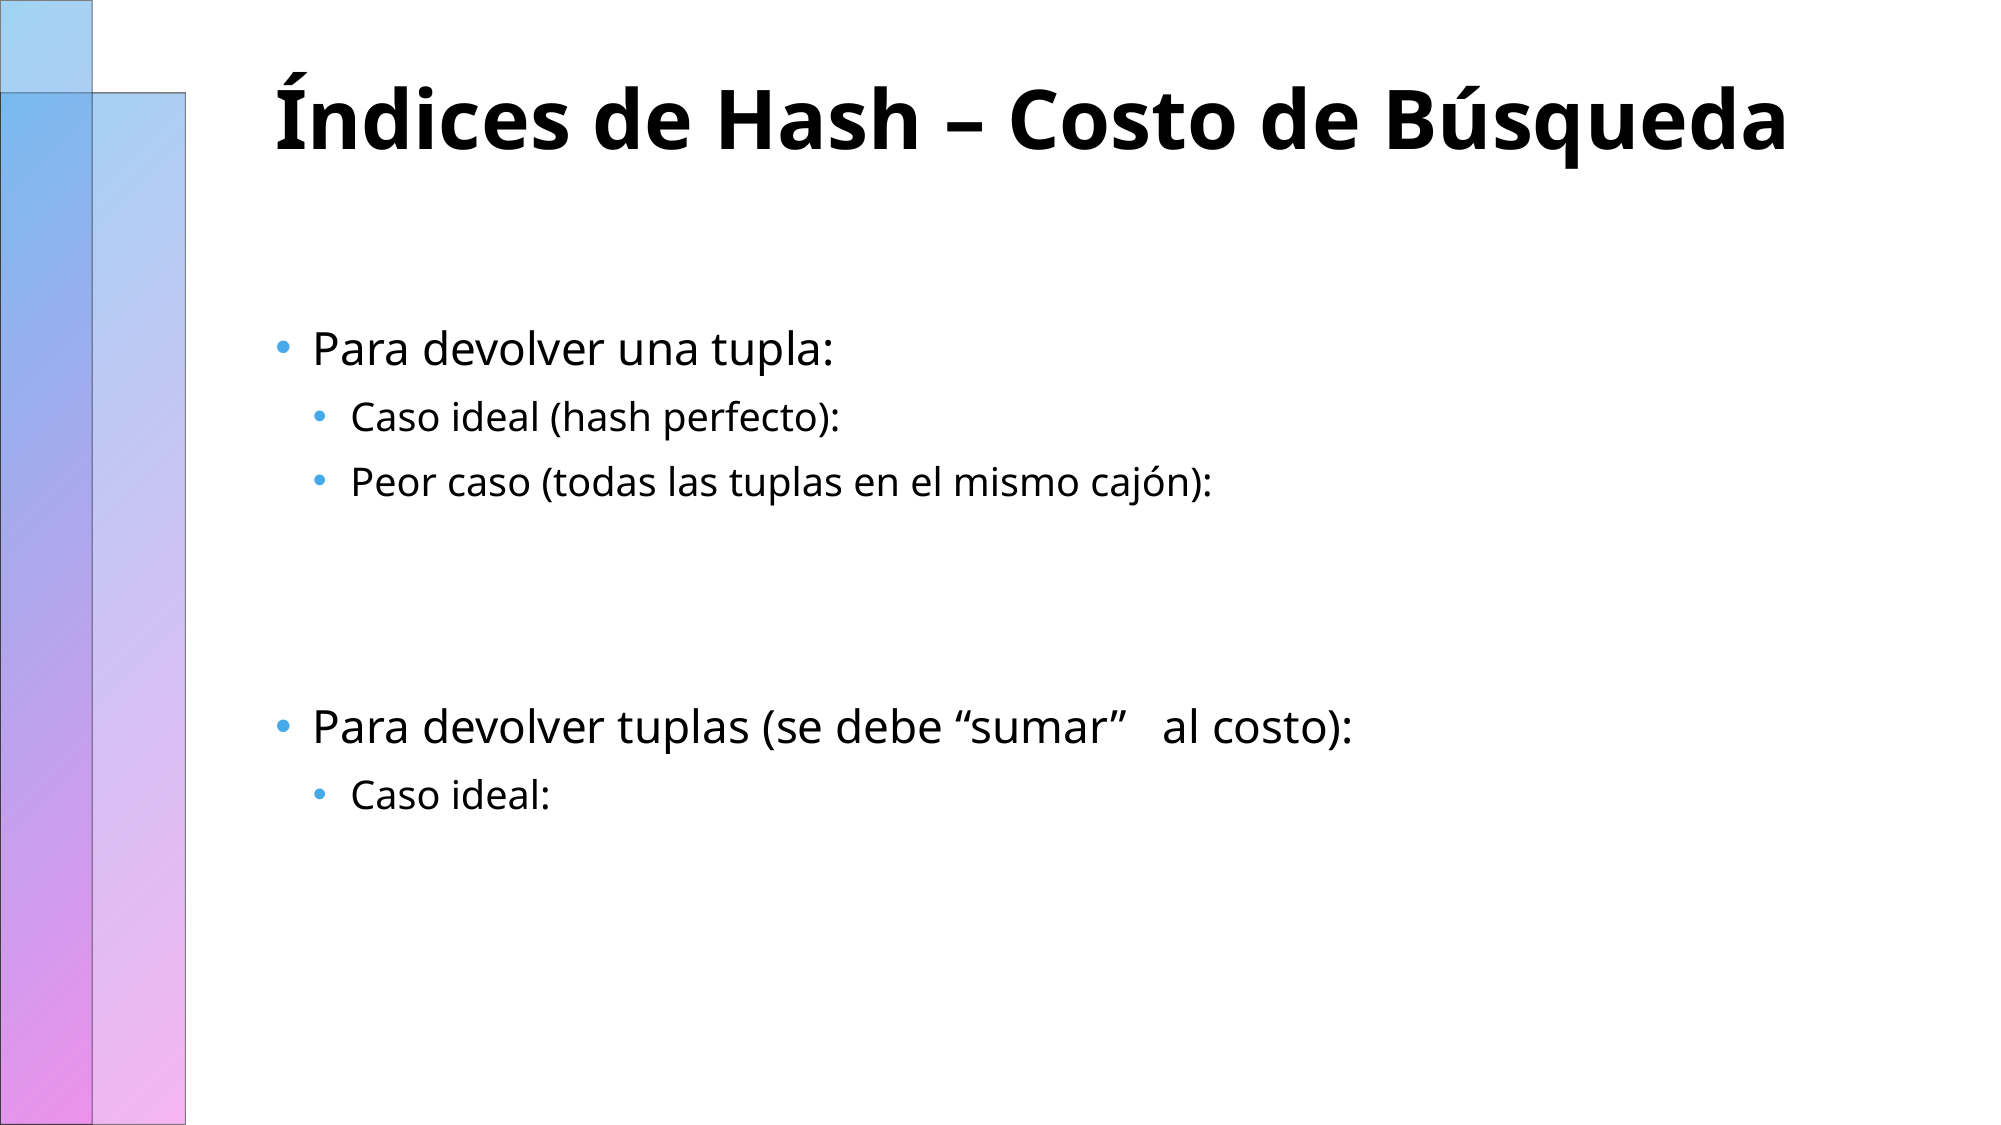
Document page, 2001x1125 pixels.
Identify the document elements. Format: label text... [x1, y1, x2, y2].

title Índices de Hash – Costo de Búsqueda [260, 60, 1817, 269]
